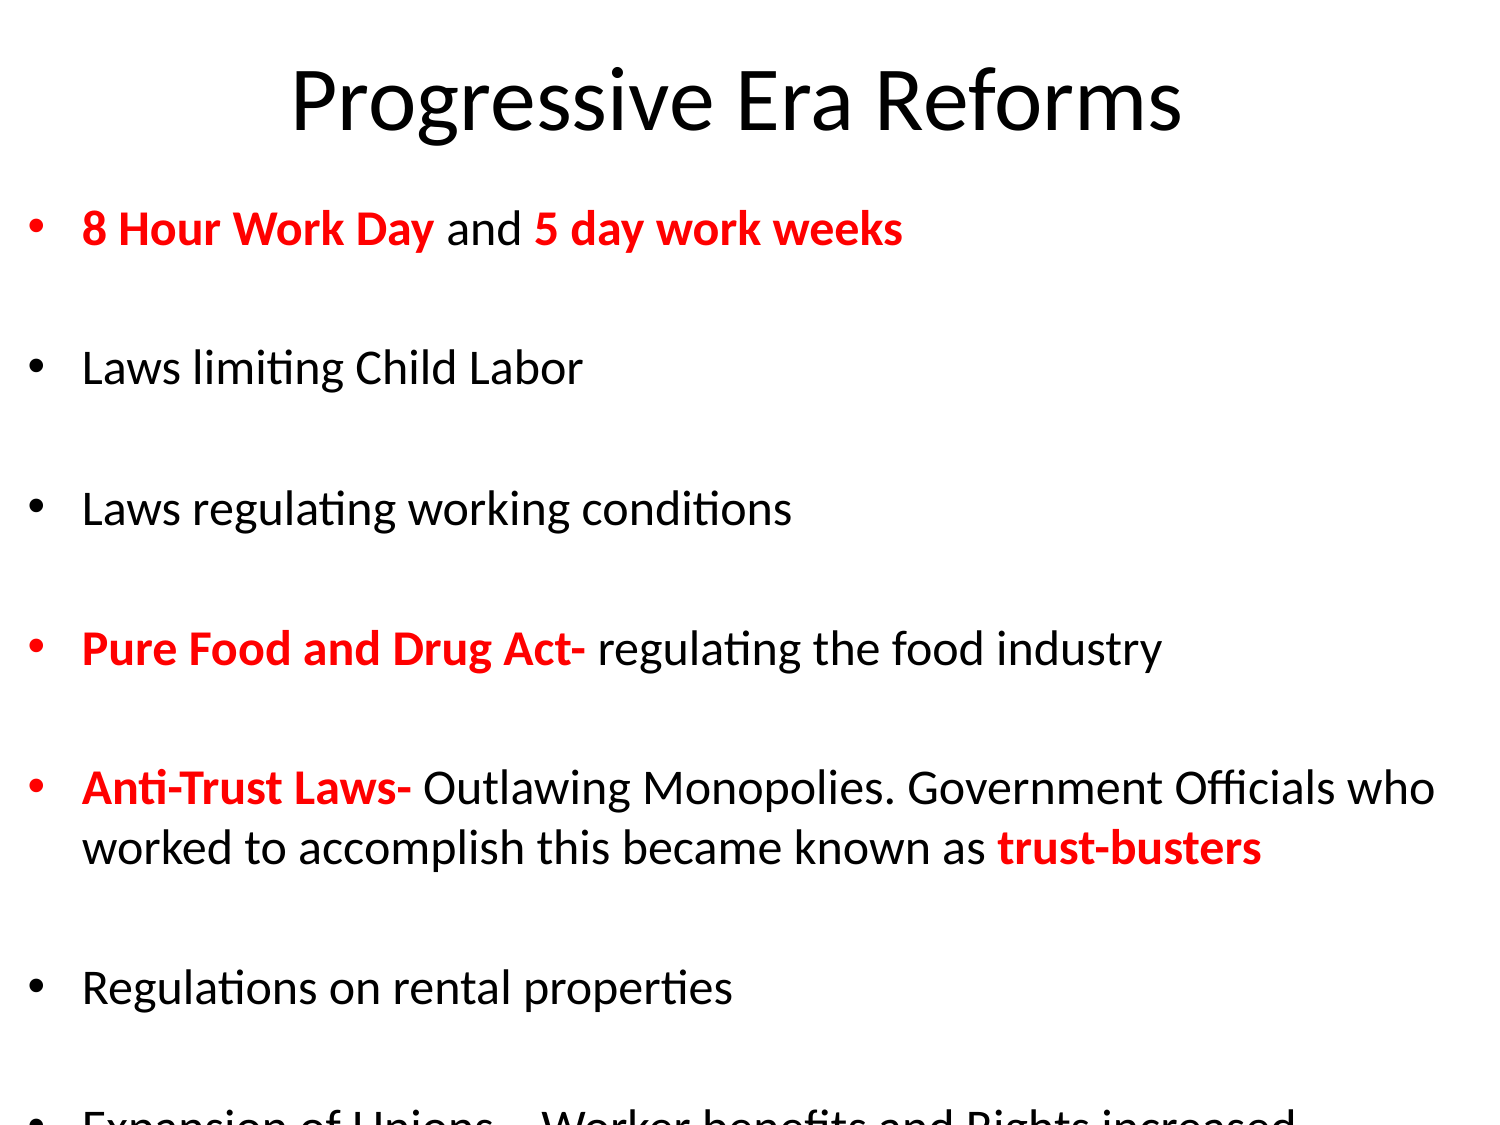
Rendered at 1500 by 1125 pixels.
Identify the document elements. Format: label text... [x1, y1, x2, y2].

list 8 Hour Work Day and 5 day work weeks Laws limiting Child Labor Laws regulating working conditions Pure Food and Drug Act- regulating the food industry Anti-Trust Laws- Outlawing Monopolies. Government Officials who worked to accomplish this became known as trust-busters Regulations on rental properties Expansion of Unions – Worker benefits and Rights increased [12, 187, 1463, 1125]
title Progressive Era Reforms [62, 0, 1413, 187]
